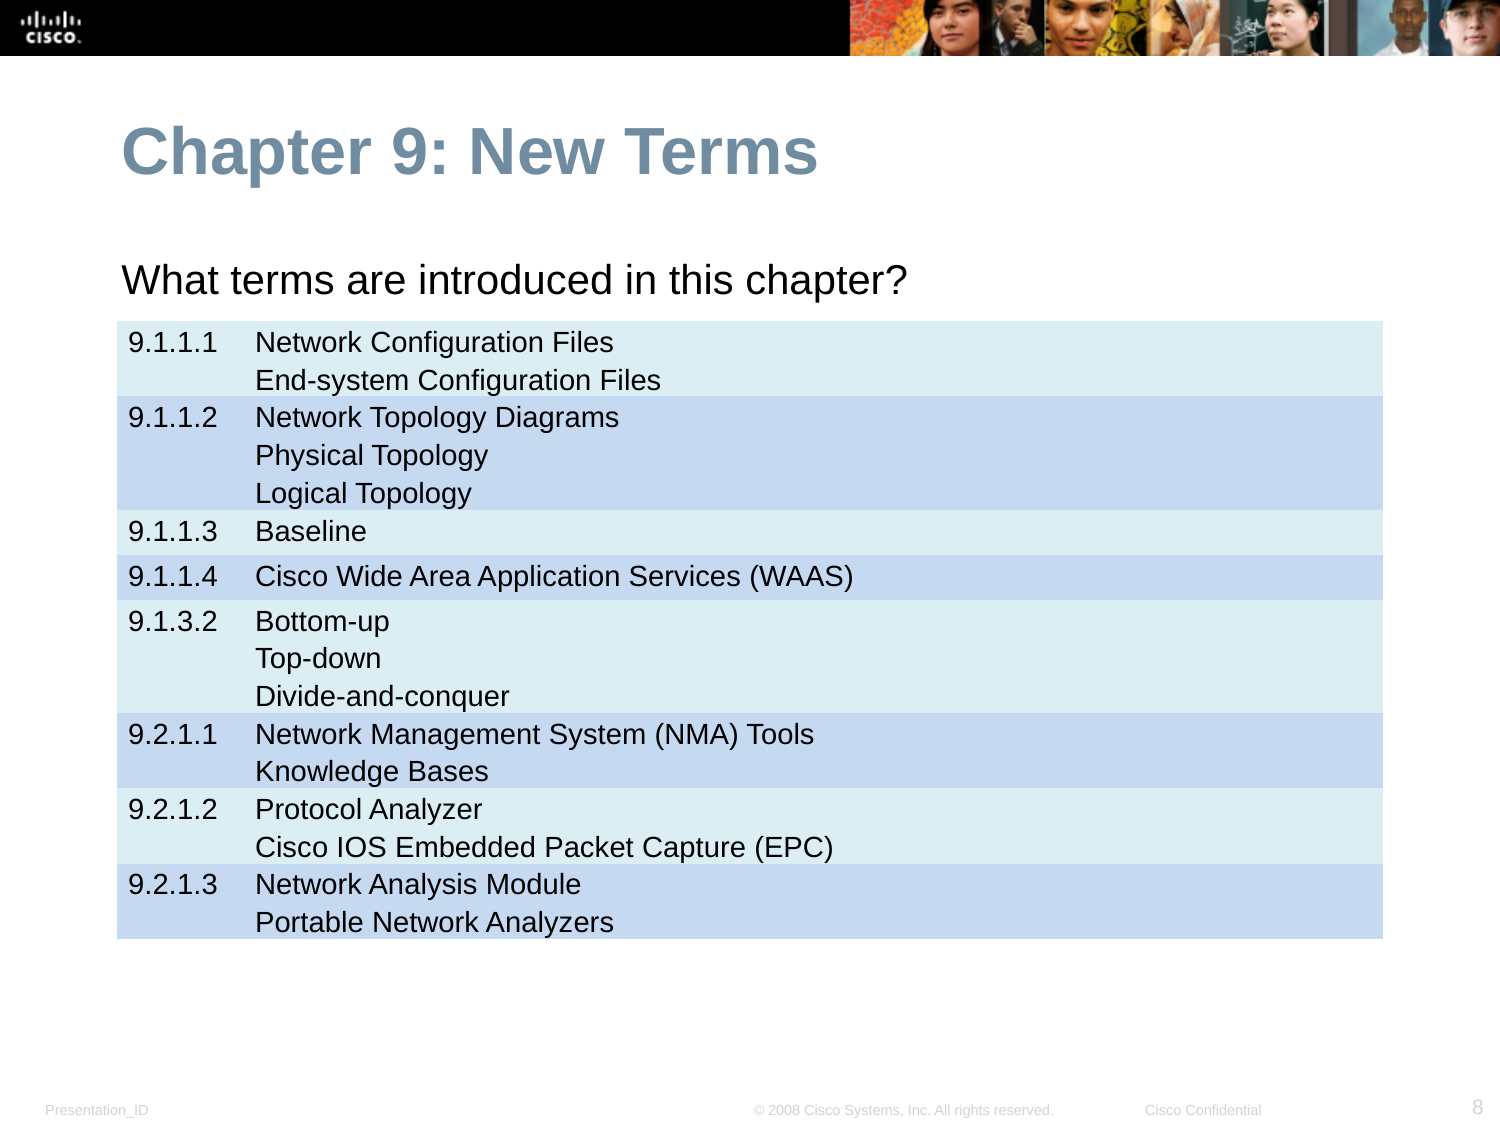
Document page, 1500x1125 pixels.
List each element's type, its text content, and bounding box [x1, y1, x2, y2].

table_cell 9.1.1.4 [117, 555, 244, 600]
title Chapter 9: New Terms [107, 57, 1444, 196]
table_header 9.1.1.1 [117, 321, 244, 396]
table_cell Bottom-up Top-down Divide-and-conquer [244, 600, 1383, 713]
table_cell Network Analysis Module Portable Network Analyzers [244, 864, 1383, 939]
table_cell 9.1.1.2 [117, 396, 244, 510]
picture [0, 0, 1500, 56]
table_cell 9.2.1.3 [117, 864, 244, 939]
table_cell Network Management System (NMA) Tools Knowledge Bases [244, 713, 1383, 788]
table_cell Network Topology Diagrams Physical Topology Logical Topology [244, 396, 1383, 510]
table_header Network Configuration Files End-system Configuration Files [244, 321, 1383, 396]
table_cell 9.1.1.3 [117, 510, 244, 555]
table_cell 9.2.1.2 [117, 788, 244, 864]
table_cell 9.1.3.2 [117, 600, 244, 713]
list What terms are introduced in this chapter? [107, 249, 1411, 302]
table_cell Cisco Wide Area Application Services (WAAS) [244, 555, 1383, 600]
table_cell Protocol Analyzer Cisco IOS Embedded Packet Capture (EPC) [244, 788, 1383, 864]
table_cell 9.2.1.1 [117, 713, 244, 788]
table_cell Baseline [244, 510, 1383, 555]
